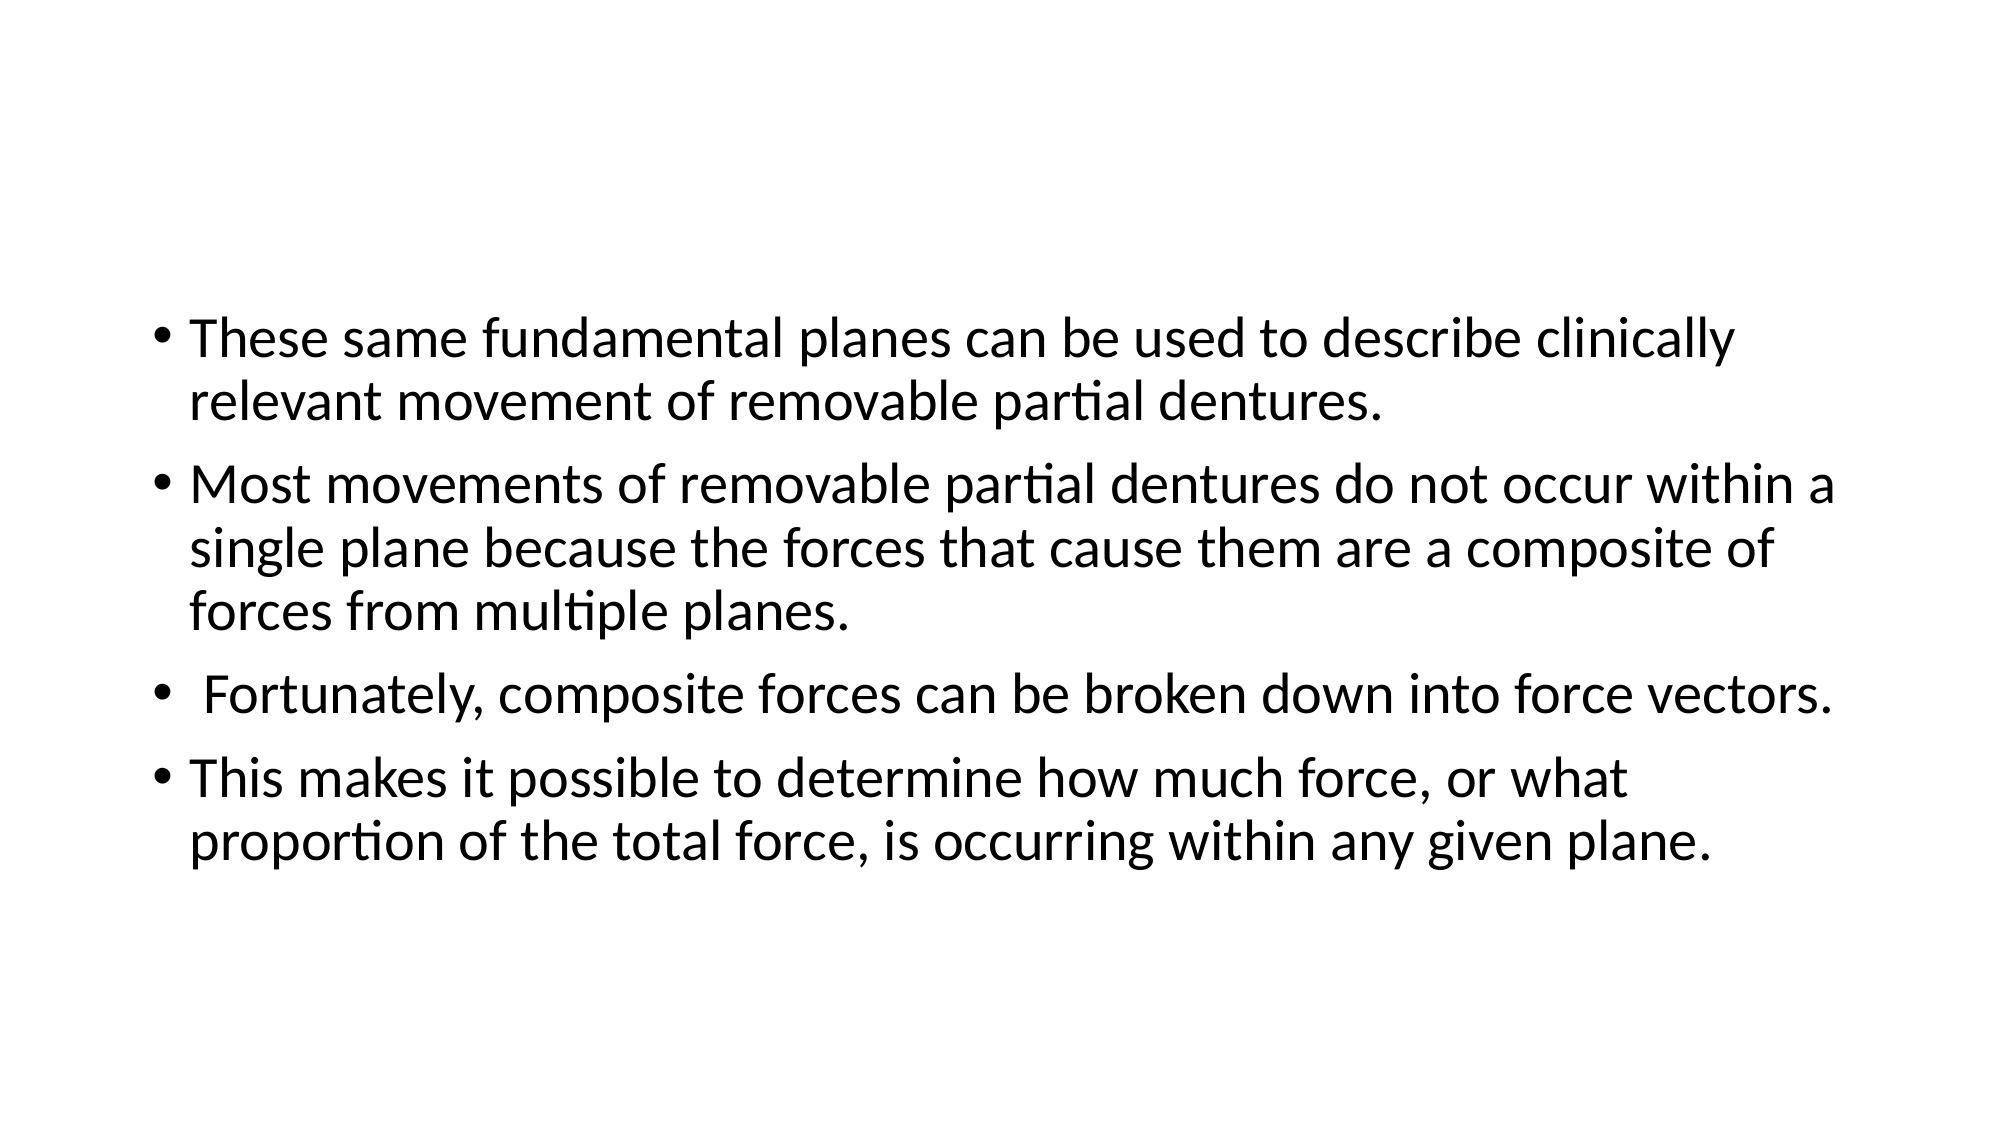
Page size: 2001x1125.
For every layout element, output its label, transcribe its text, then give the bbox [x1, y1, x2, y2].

list These same fundamental planes can be used to describe clinically relevant movement of removable partial dentures. Most movements of removable partial dentures do not occur within a single plane because the forces that cause them are a composite of forces from multiple planes. Fortunately, composite forces can be broken down into force vectors. This makes it possible to determine how much force, or what proportion of the total force, is occurring within any given plane. [137, 299, 1863, 1014]
